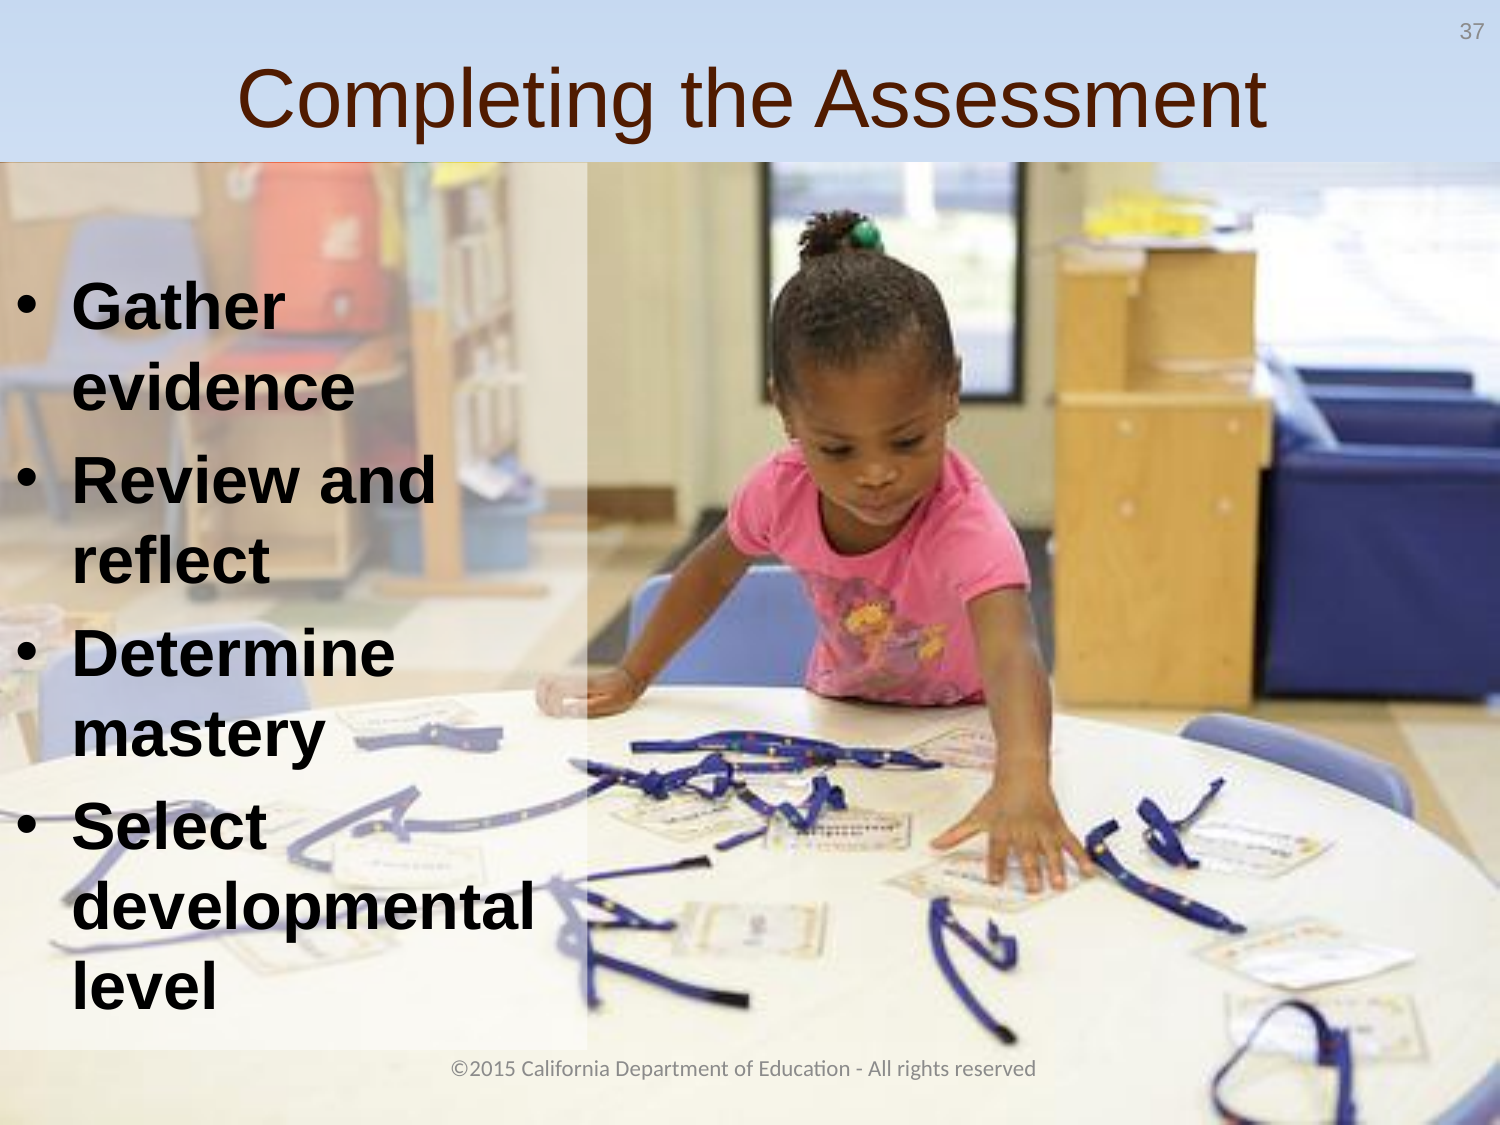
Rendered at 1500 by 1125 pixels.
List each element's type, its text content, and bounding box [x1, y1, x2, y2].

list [0, 162, 1500, 1125]
slide_number 37 [1149, 0, 1500, 60]
title Completing the Assessment [125, 0, 1380, 160]
